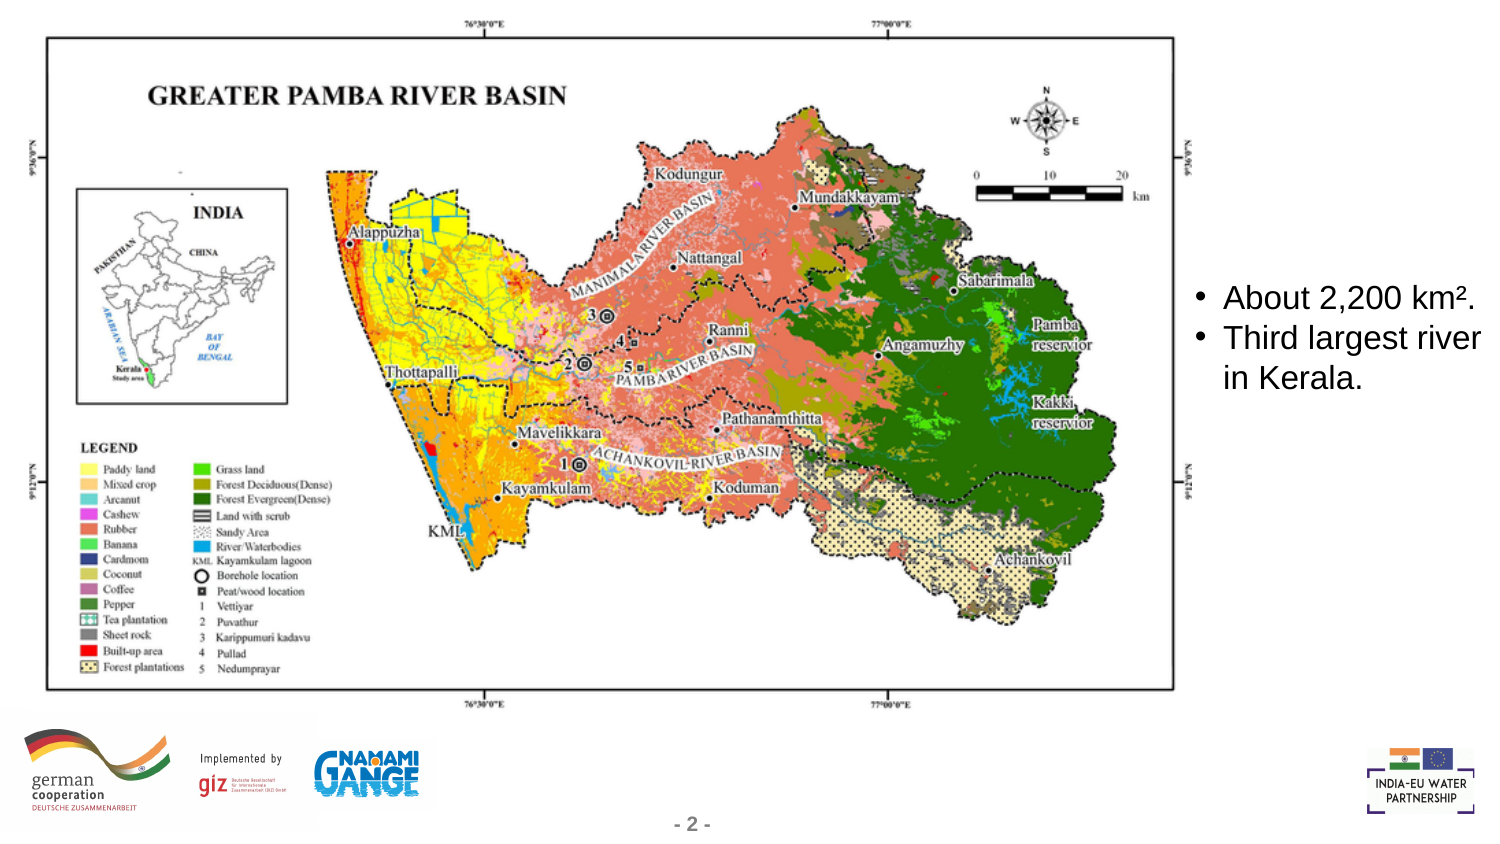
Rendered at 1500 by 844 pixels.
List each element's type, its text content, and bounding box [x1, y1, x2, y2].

picture [0, 20, 1192, 831]
text_box About 2,200 km². Third largest river in Kerala. [1192, 269, 1500, 404]
picture [1367, 748, 1475, 814]
text_box - 2 - [659, 803, 815, 844]
